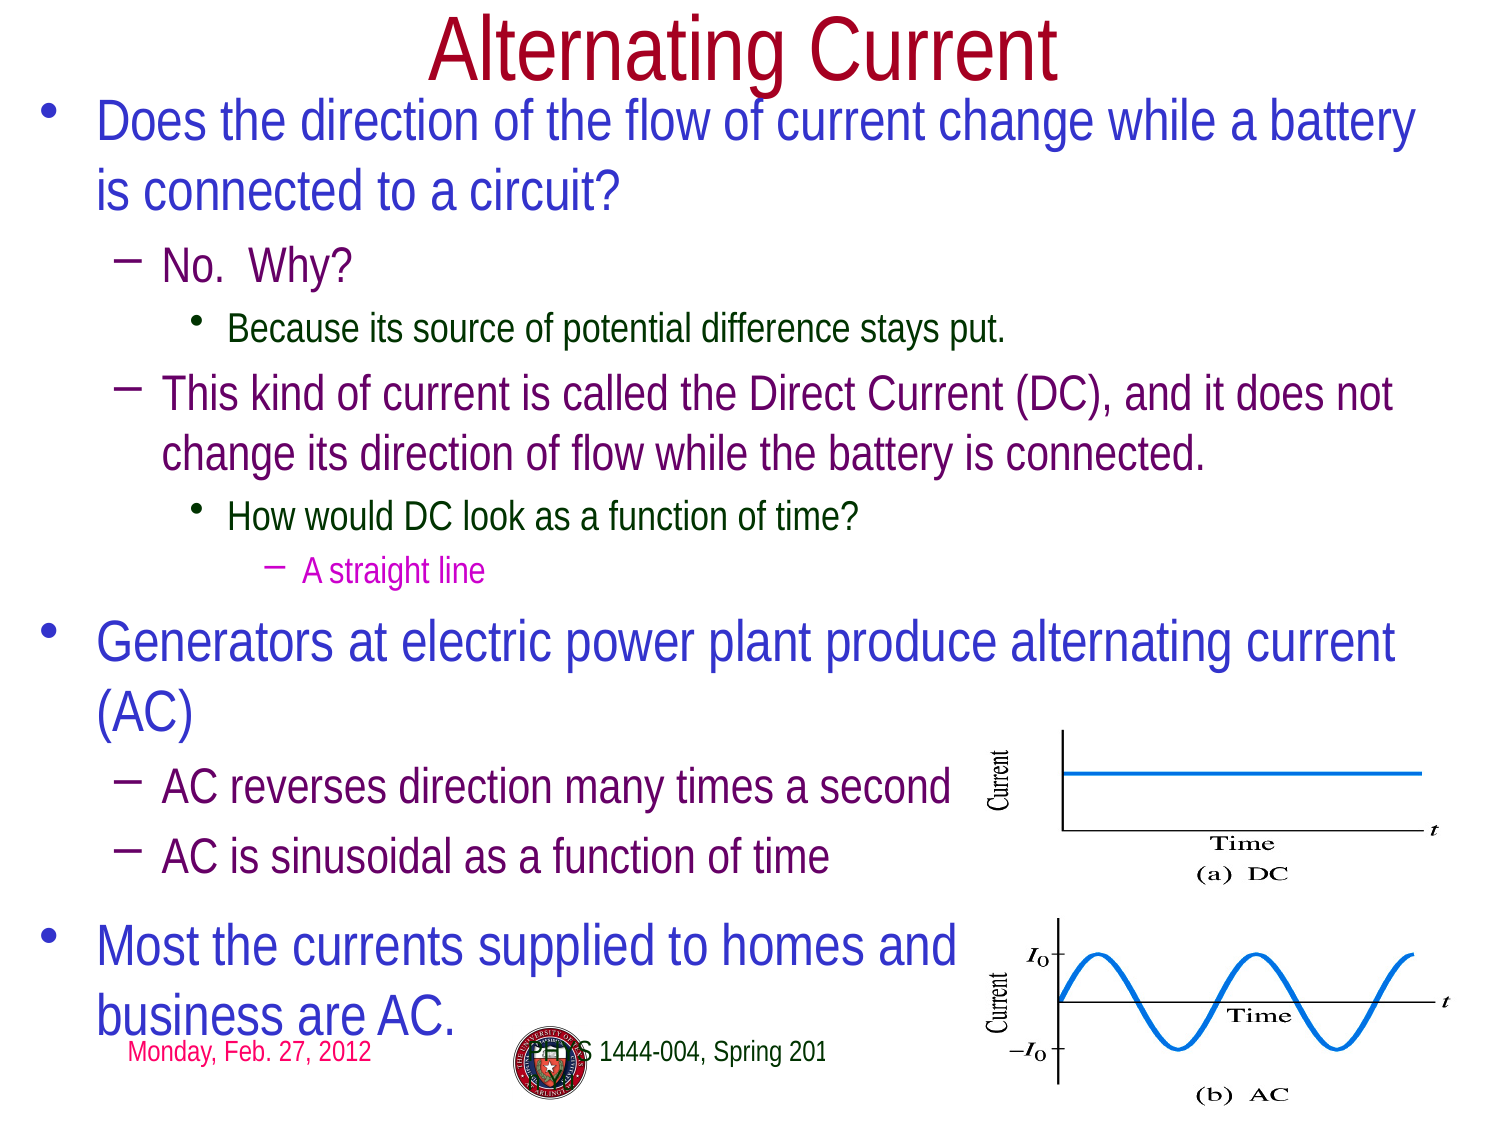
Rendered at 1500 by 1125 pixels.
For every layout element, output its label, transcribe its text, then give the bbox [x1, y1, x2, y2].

text_box Most the currents supplied to homes and business are AC. [24, 899, 819, 988]
title Alternating Current [12, 0, 1476, 101]
text_box Does the direction of the flow of current change while a battery is connected to a circuit? No. Why? Because its source of potential difference stays put. This kind of current is called the Direct Current (DC), and it does not change its direction of flow while the battery is connected. How would DC look as a function of time? A straight line Generators at electric power plant produce alternating current (AC) AC reverses direction many times a second AC is sinusoidal as a function of time [24, 74, 1463, 899]
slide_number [112, 1024, 426, 1101]
footer PHYS 1444-004, Spring 2012 Dr. Jaehoon Yu [512, 1024, 819, 1101]
picture [824, 724, 1500, 1110]
